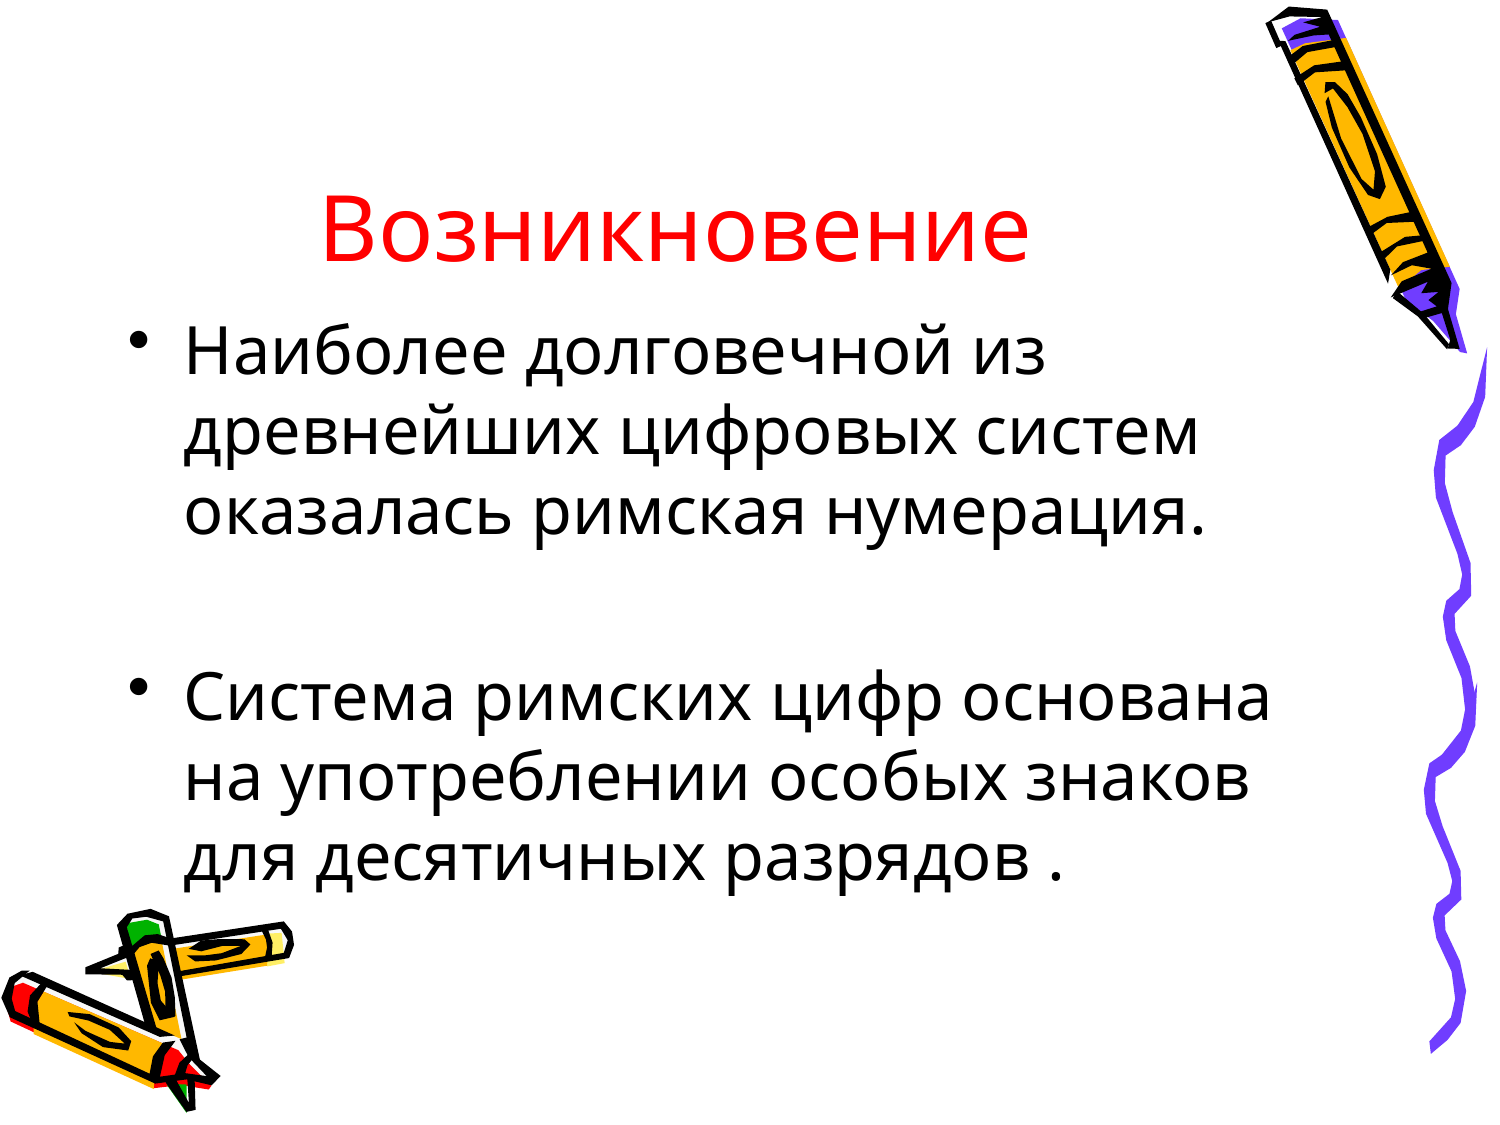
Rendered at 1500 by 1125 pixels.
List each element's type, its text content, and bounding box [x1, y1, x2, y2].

list Наиболее долговечной из древнейших цифровых систем оказалась римская нумерация. Система римских цифр основана на употреблении особых знаков для десятичных разрядов . [112, 299, 1376, 901]
title Возникновение [112, 24, 1240, 288]
